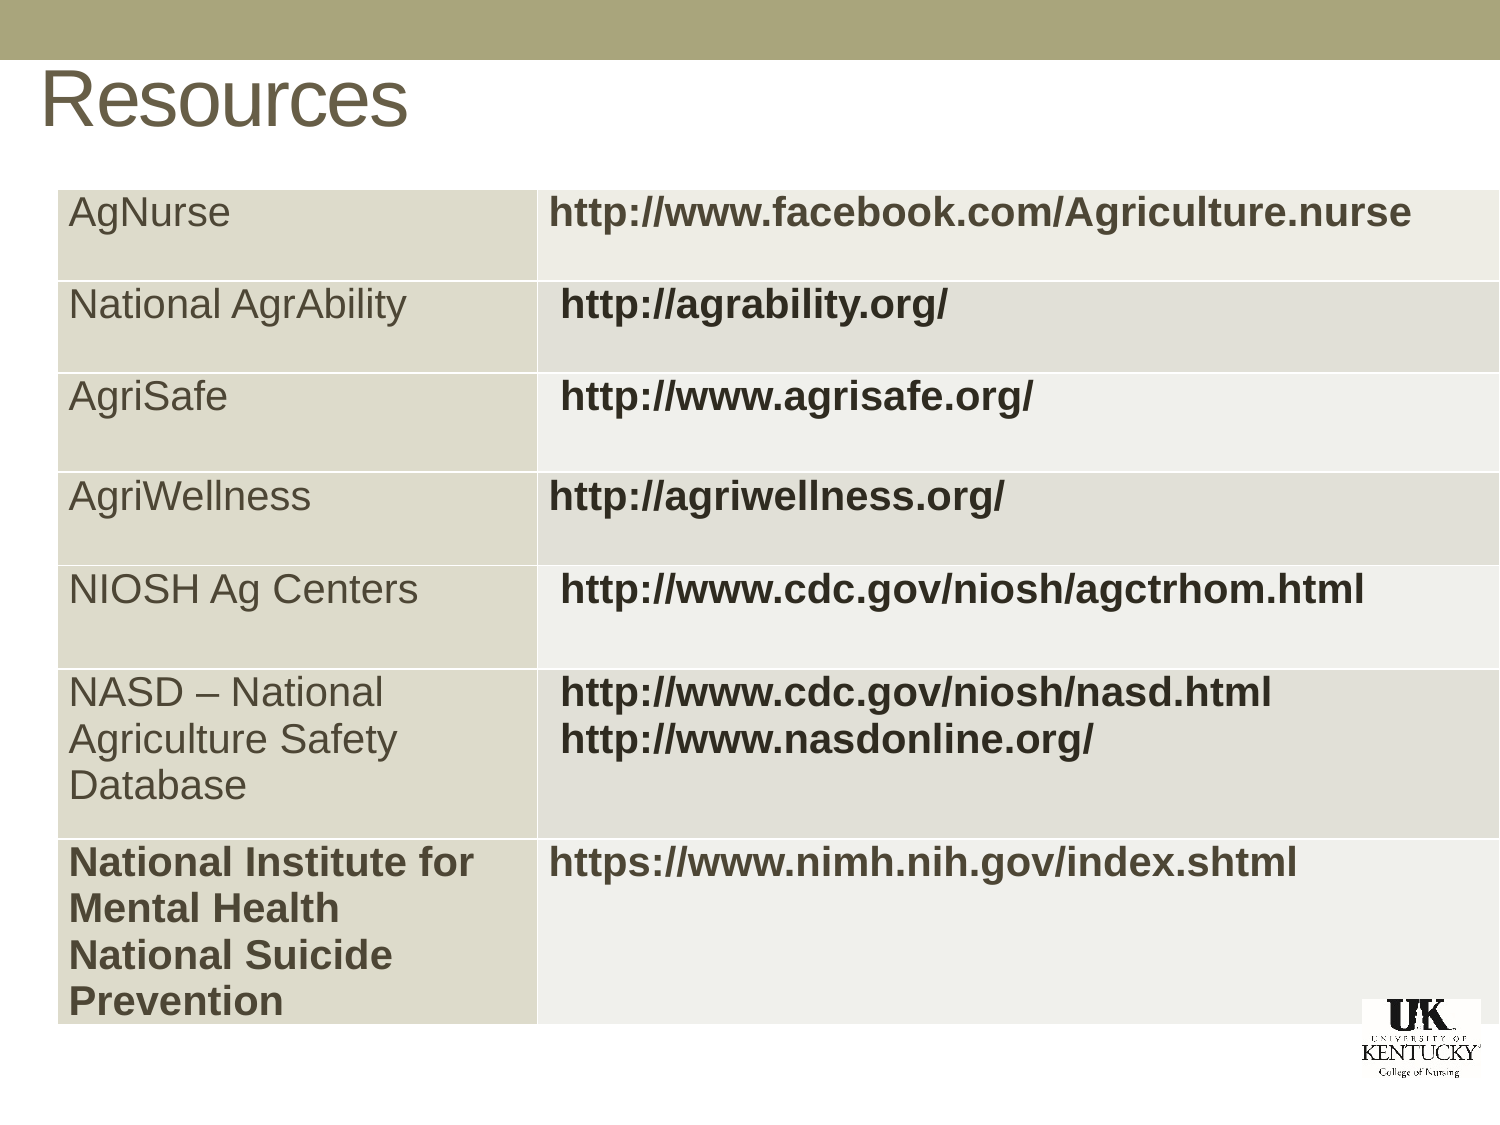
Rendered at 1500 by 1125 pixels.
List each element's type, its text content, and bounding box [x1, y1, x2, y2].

table_cell National AgrAbility [58, 282, 537, 372]
table_cell http://www.cdc.gov/niosh/nasd.html http://www.nasdonline.org/ [538, 670, 1499, 838]
table_cell http://agriwellness.org/ [538, 473, 1499, 565]
table_header http://www.facebook.com/Agriculture.nurse [538, 190, 1499, 280]
table_cell National Institute for Mental Health National Suicide Prevention [58, 840, 537, 1024]
table_header AgNurse [58, 190, 537, 280]
title Resources [24, 37, 600, 150]
table_cell https://www.nimh.nih.gov/index.shtml [538, 840, 1499, 1024]
picture [1362, 999, 1482, 1078]
table_cell http://www.cdc.gov/niosh/agctrhom.html [538, 566, 1499, 668]
table_cell AgriSafe [58, 374, 537, 471]
table_cell http://agrability.org/ [538, 282, 1499, 372]
table_cell NIOSH Ag Centers [58, 566, 537, 668]
table_cell NASD – National Agriculture Safety Database [58, 670, 537, 838]
table_cell AgriWellness [58, 473, 537, 565]
table_cell http://www.agrisafe.org/ [538, 374, 1499, 471]
